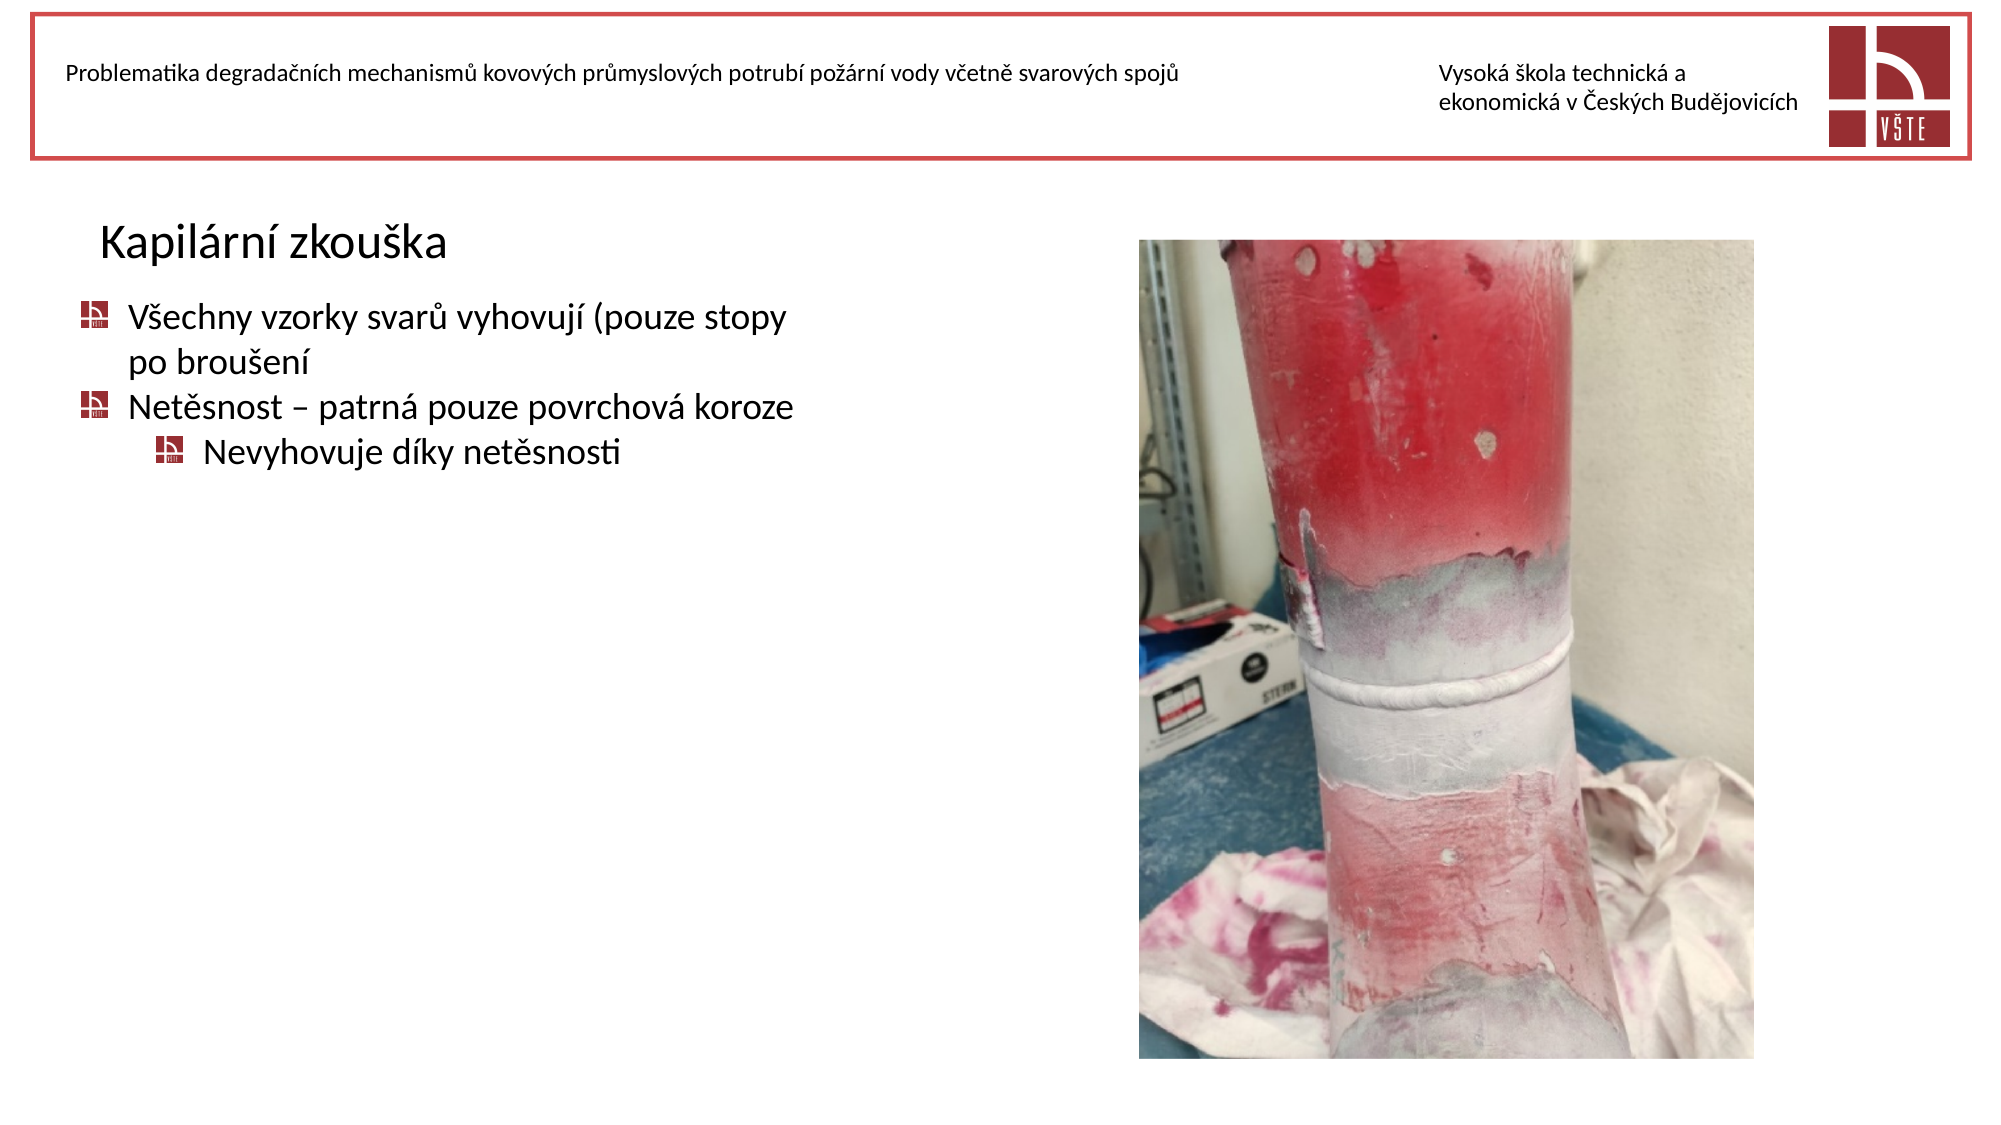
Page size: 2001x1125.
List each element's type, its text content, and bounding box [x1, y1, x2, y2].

picture [81, 301, 108, 328]
text_box [31, 13, 1971, 159]
picture [1036, 241, 1856, 1058]
picture [1829, 26, 1950, 147]
text_box Kapilární zkouška [85, 201, 841, 276]
text_box Všechny vzorky svarů vyhovují (pouze stopy po broušení Netěsnost – patrná pouze povrchová koroze Nevyhovuje díky netěsnosti [66, 164, 822, 615]
picture [81, 391, 108, 418]
picture [156, 436, 183, 463]
